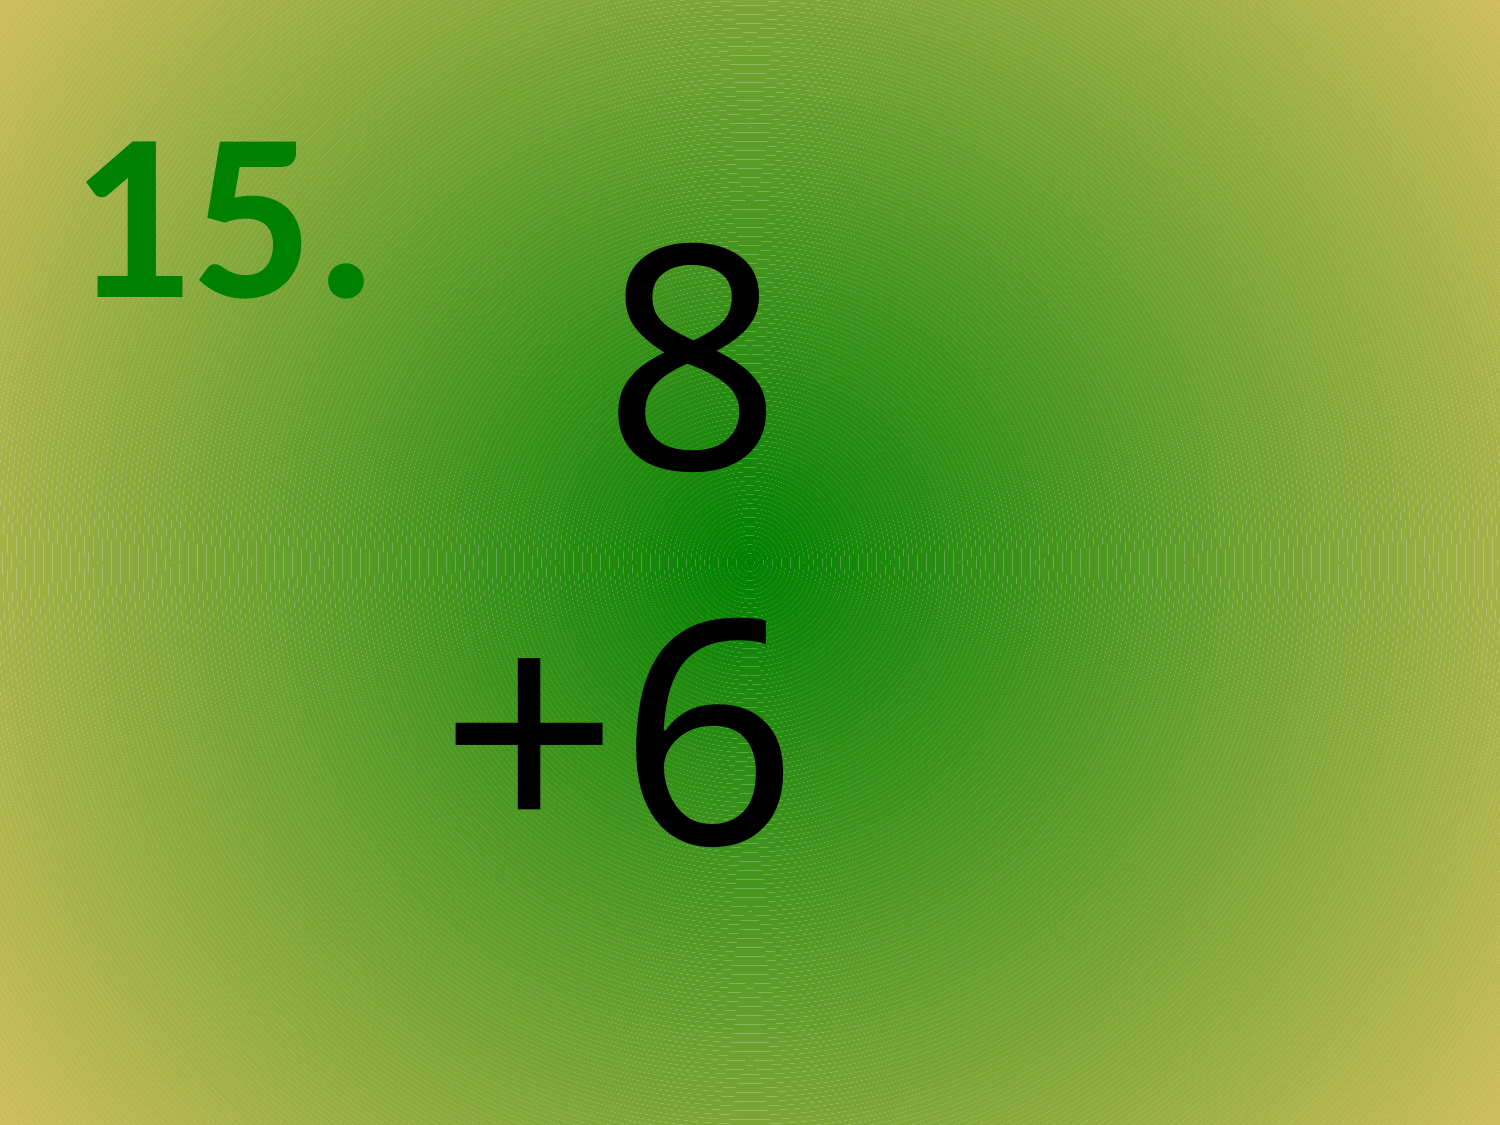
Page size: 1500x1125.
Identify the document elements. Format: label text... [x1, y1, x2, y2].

text_box 15. [37, 49, 413, 353]
text_box 8 +6 [425, 149, 813, 915]
